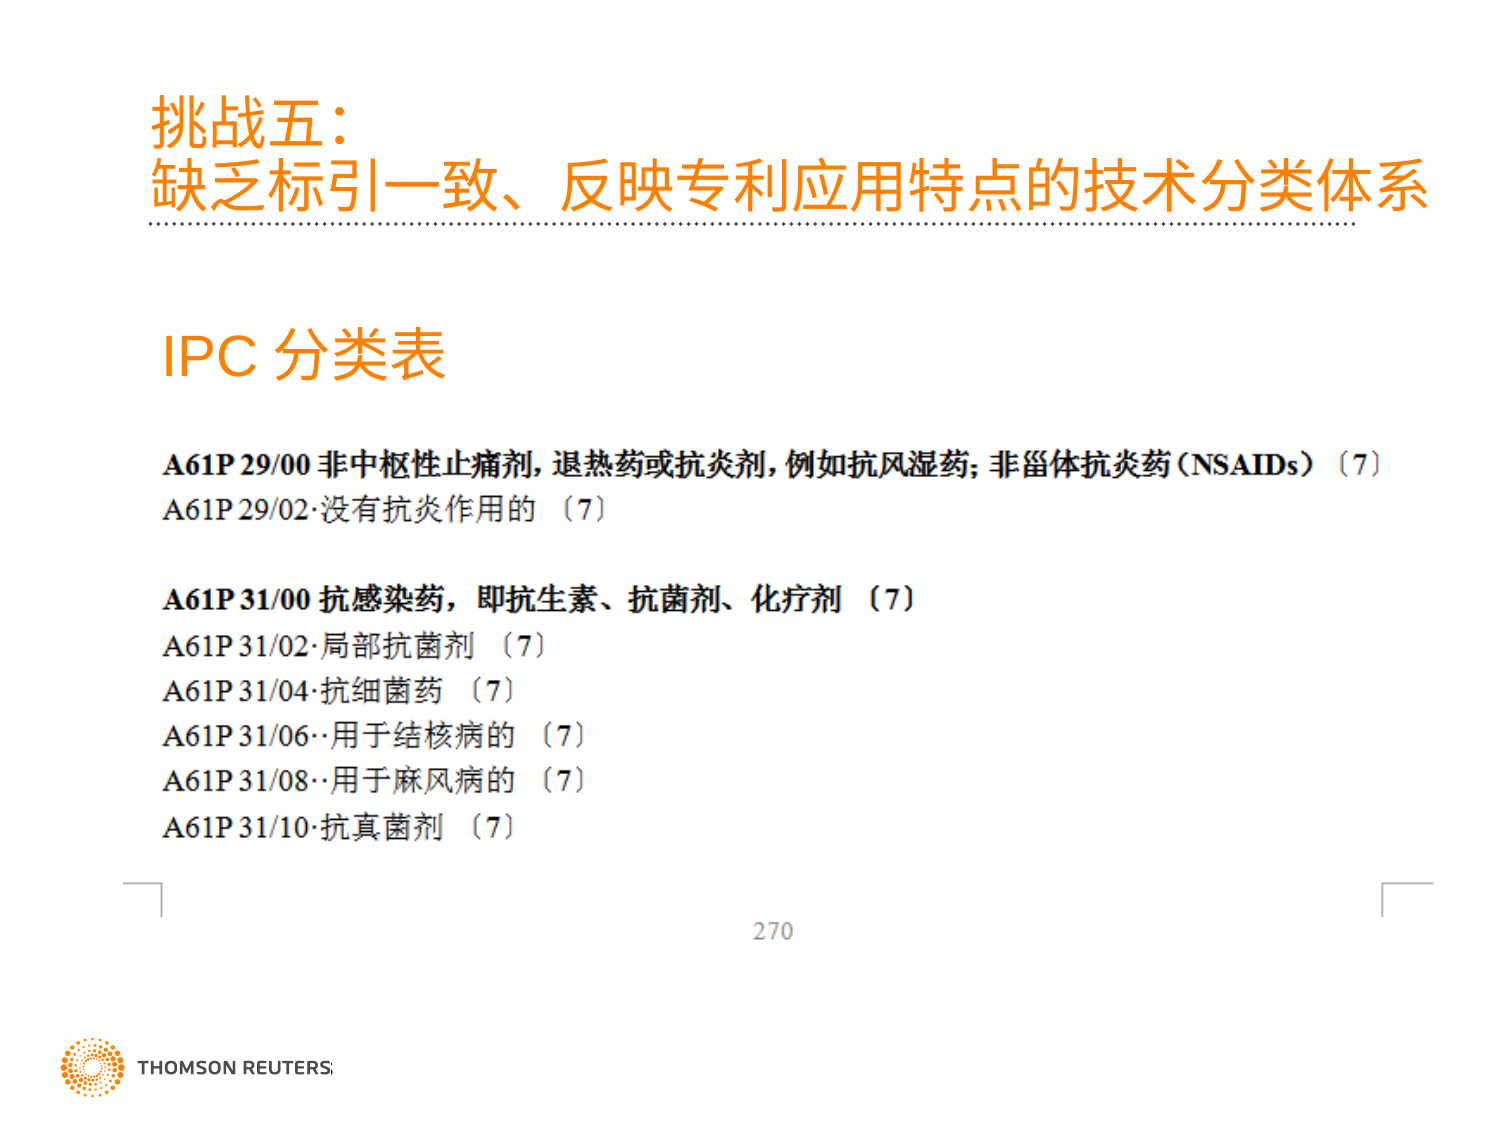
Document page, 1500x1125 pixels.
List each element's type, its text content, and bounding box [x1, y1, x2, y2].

picture [60, 1037, 333, 1125]
picture [123, 432, 1476, 946]
title 挑战五： 缺乏标引一致、反映专利应用特点的技术分类体系 [150, 82, 1448, 221]
text_box IPC分类表 [161, 251, 1371, 389]
